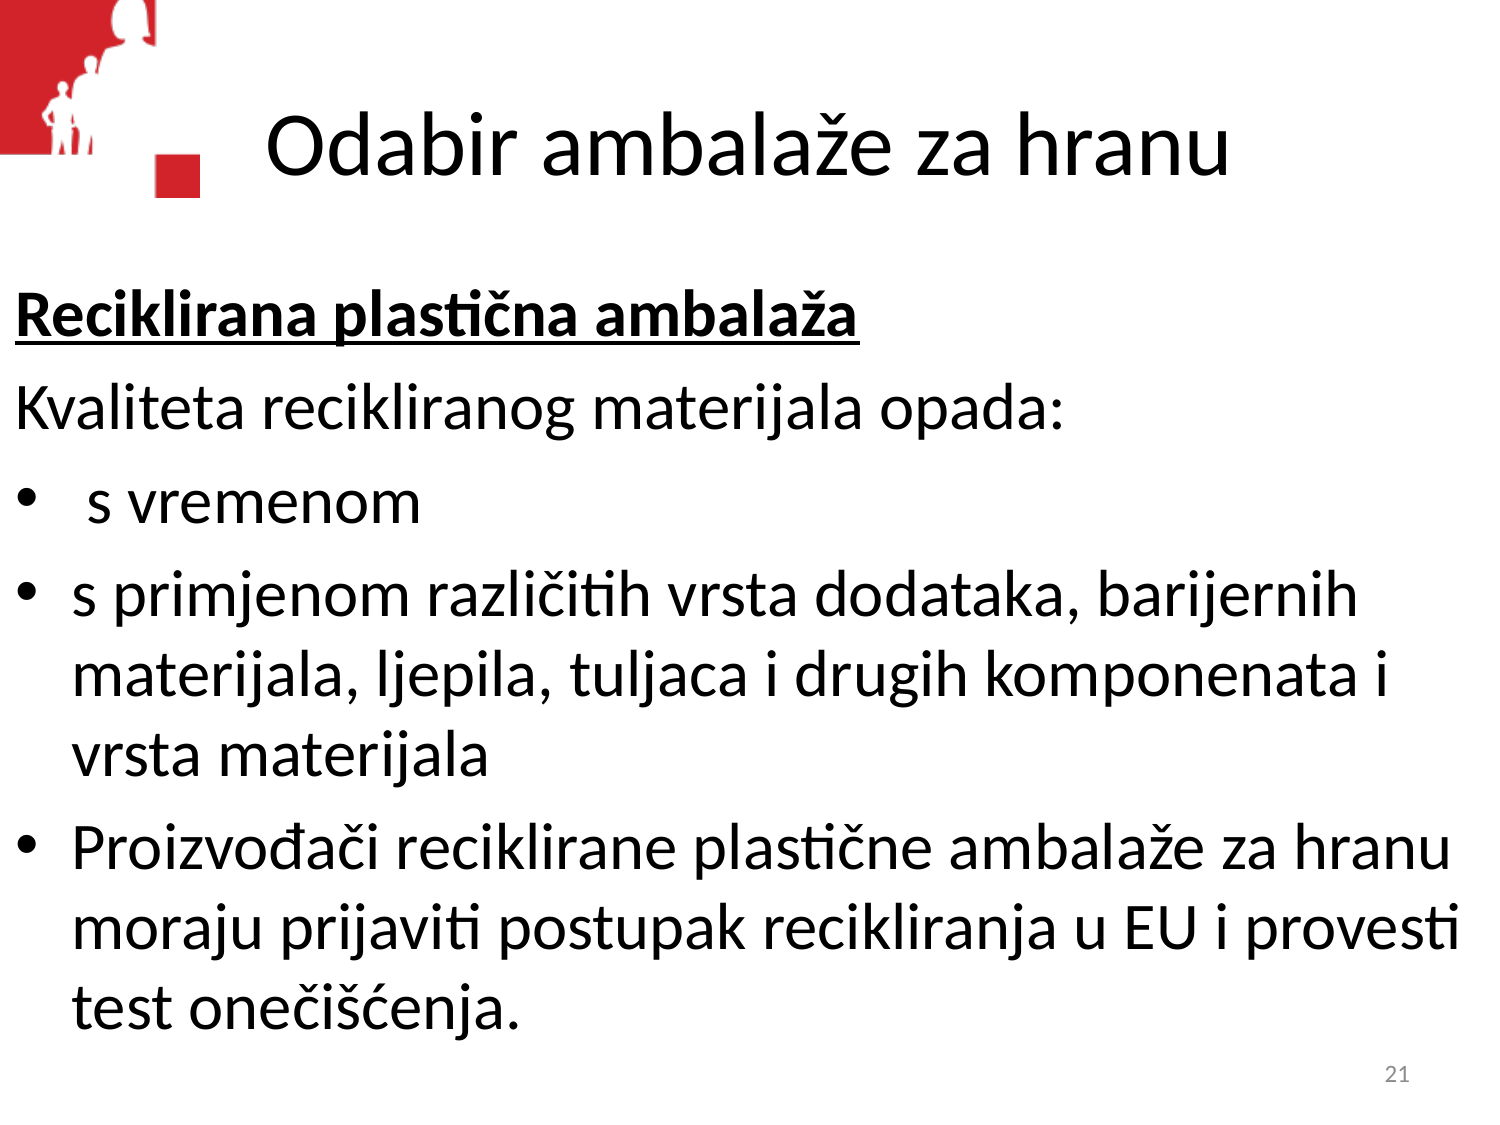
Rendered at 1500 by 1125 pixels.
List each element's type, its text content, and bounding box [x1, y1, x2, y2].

title Odabir ambalaže za hranu [75, 45, 1425, 233]
slide_number 21 [1074, 1042, 1425, 1103]
picture [0, 0, 201, 199]
list Reciklirana plastična ambalaža Kvaliteta recikliranog materijala opada: s vremenom s primjenom različitih vrsta dodataka, barijernih materijala, ljepila, tuljaca i drugih komponenata i vrsta materijala Proizvođači reciklirane plastične ambalaže za hranu moraju prijaviti postupak recikliranja u EU i provesti test onečišćenja. [0, 262, 1480, 1125]
